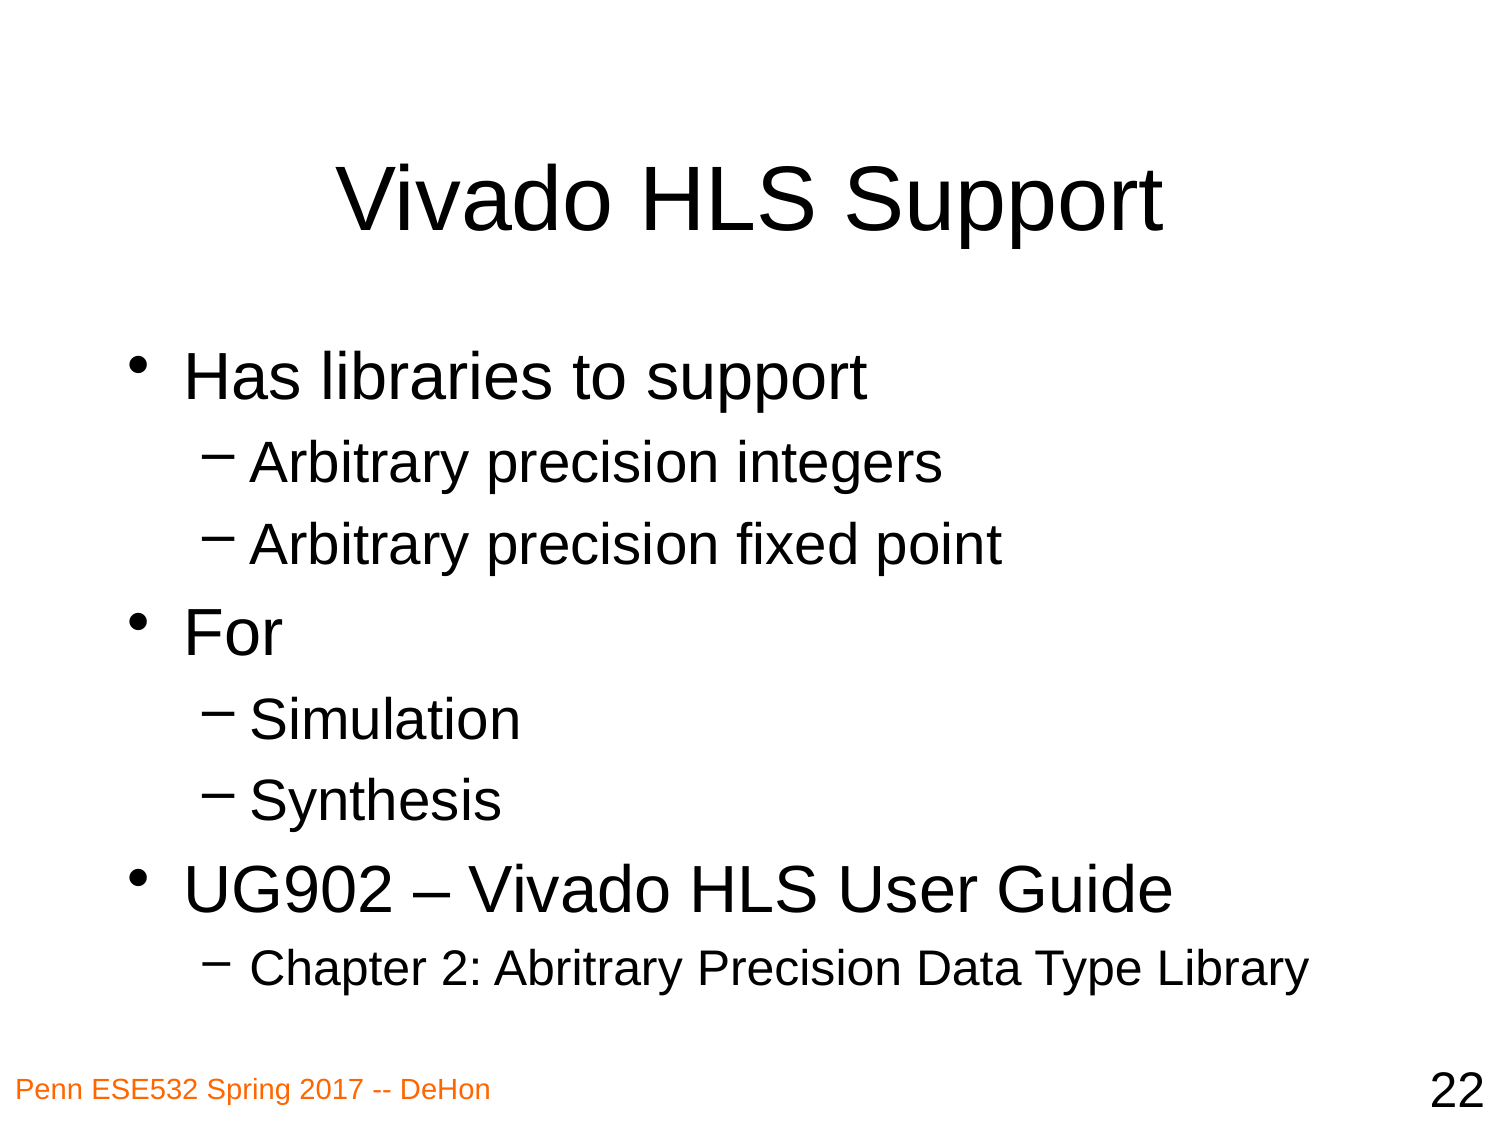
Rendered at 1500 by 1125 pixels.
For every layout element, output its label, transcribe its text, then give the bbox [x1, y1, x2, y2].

title Vivado HLS Support [112, 99, 1388, 288]
slide_number Penn ESE532 Spring 2017 -- DeHon [0, 1062, 576, 1125]
list Has libraries to support Arbitrary precision integers Arbitrary precision fixed point For Simulation Synthesis UG902 – Vivado HLS User Guide Chapter 2: Abritrary Precision Data Type Library [112, 324, 1388, 1001]
slide_number 22 [1187, 1049, 1500, 1125]
